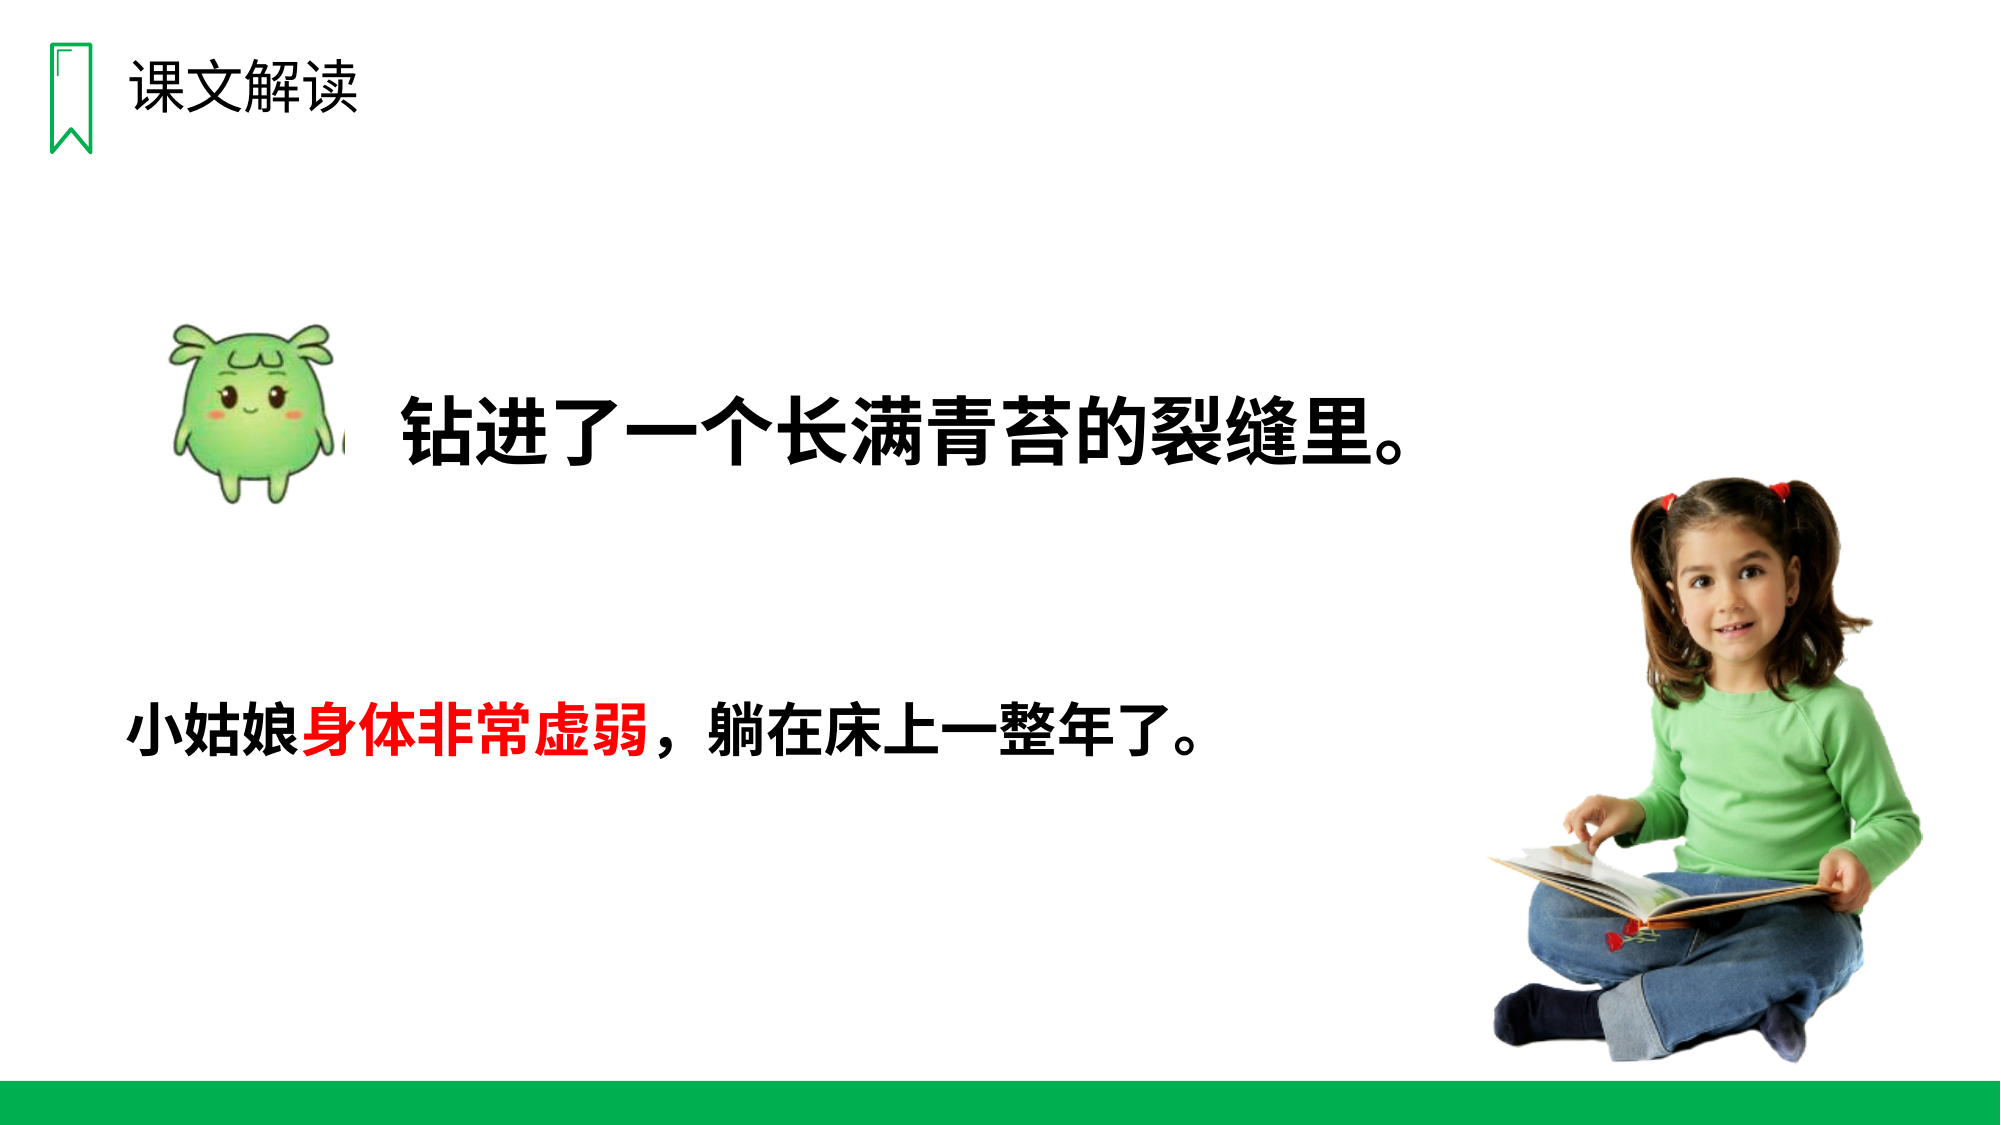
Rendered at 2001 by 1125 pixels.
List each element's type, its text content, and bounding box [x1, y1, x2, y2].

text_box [160, 280, 1518, 538]
text_box 课文解读 [112, 42, 375, 128]
text_box 小姑娘身体非常虚弱，躺在床上一整年了。 [110, 686, 1484, 771]
picture [1484, 476, 1923, 1065]
